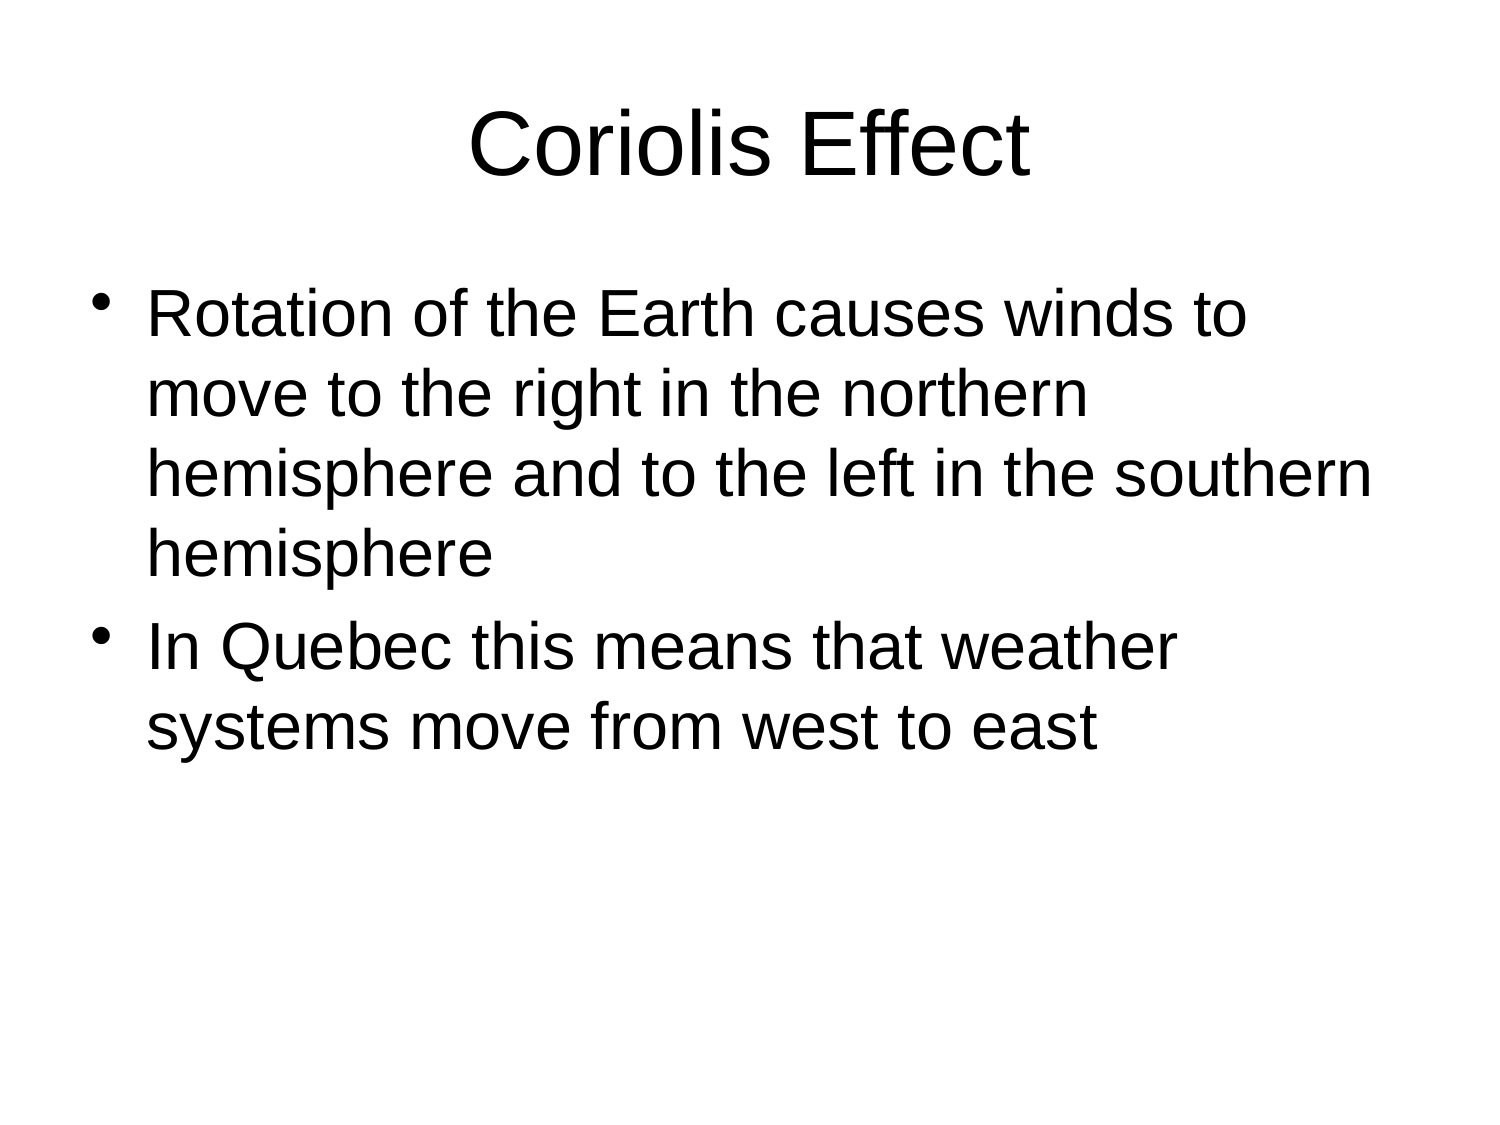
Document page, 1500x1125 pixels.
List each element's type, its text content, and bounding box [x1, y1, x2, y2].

list Rotation of the Earth causes winds to move to the right in the northern hemisphere and to the left in the southern hemisphere In Quebec this means that weather systems move from west to east [74, 262, 1426, 1006]
title Coriolis Effect [74, 44, 1426, 233]
